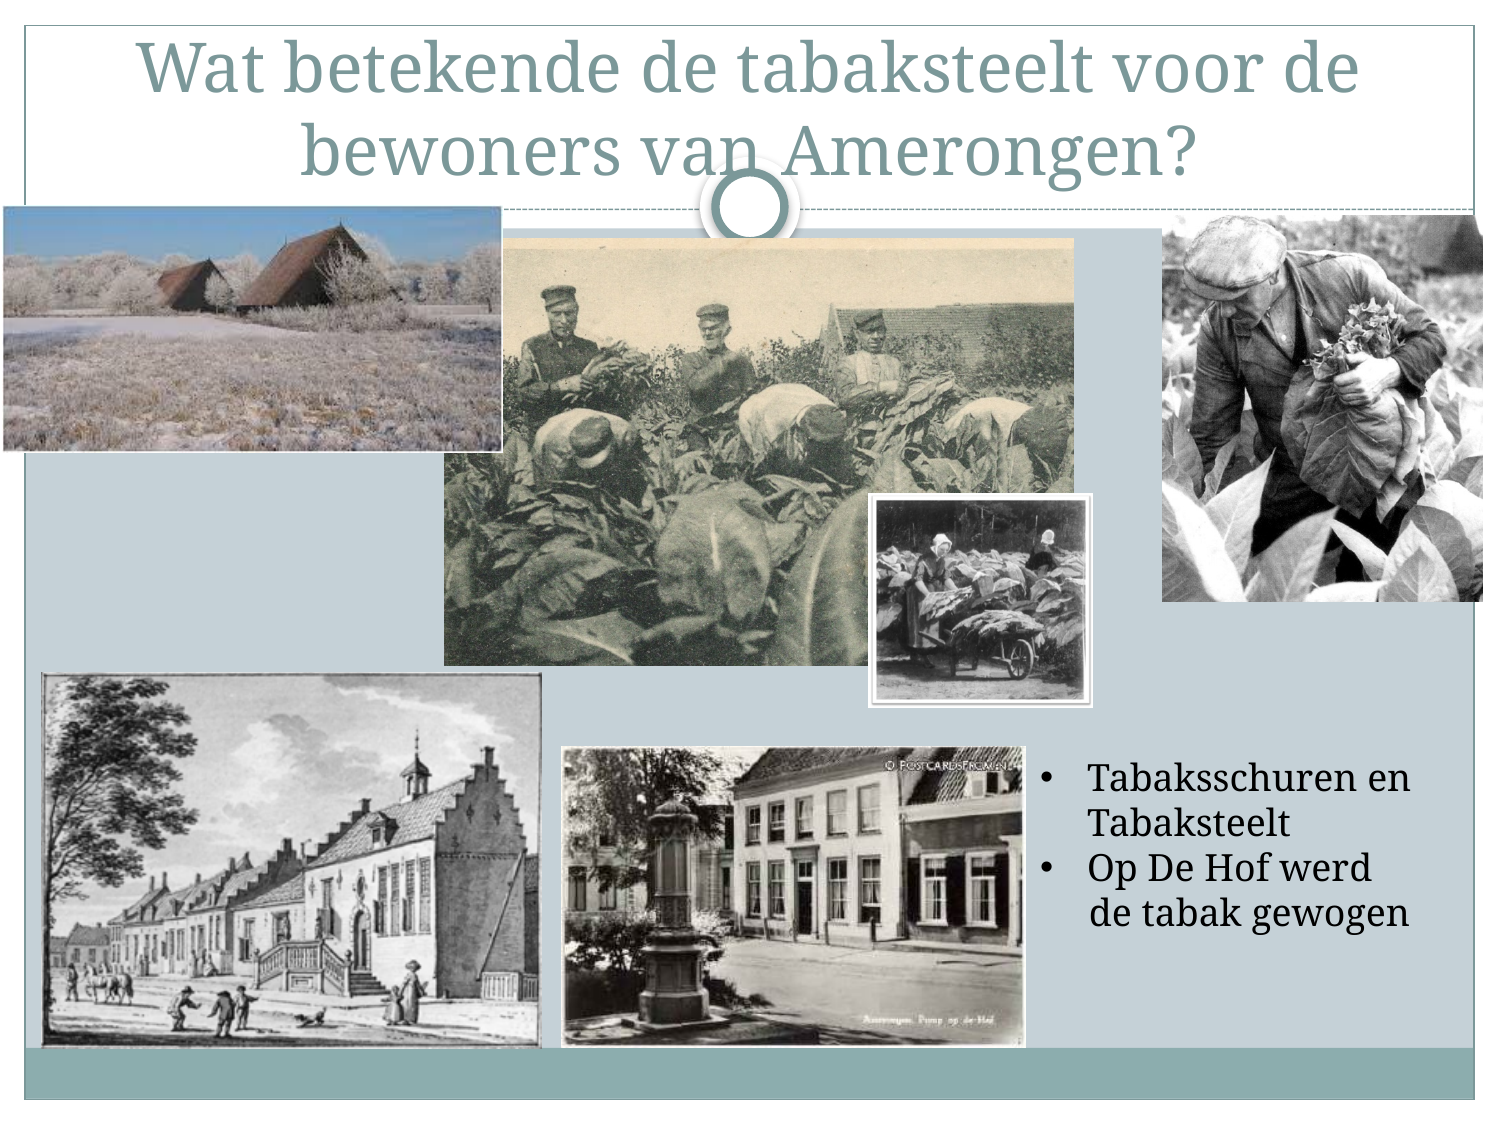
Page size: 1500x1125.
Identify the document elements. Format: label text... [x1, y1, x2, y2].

picture [1162, 215, 1483, 602]
picture [2, 205, 504, 453]
title Wat betekende de tabaksteelt voor de bewoners van Amerongen? [49, 0, 1450, 197]
text_box Tabaksschuren en Tabaksteelt Op De Hof werd de tabak gewogen [1028, 746, 1483, 942]
picture [560, 746, 1026, 1048]
picture [41, 672, 542, 1050]
picture [867, 493, 1093, 708]
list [443, 238, 1074, 667]
